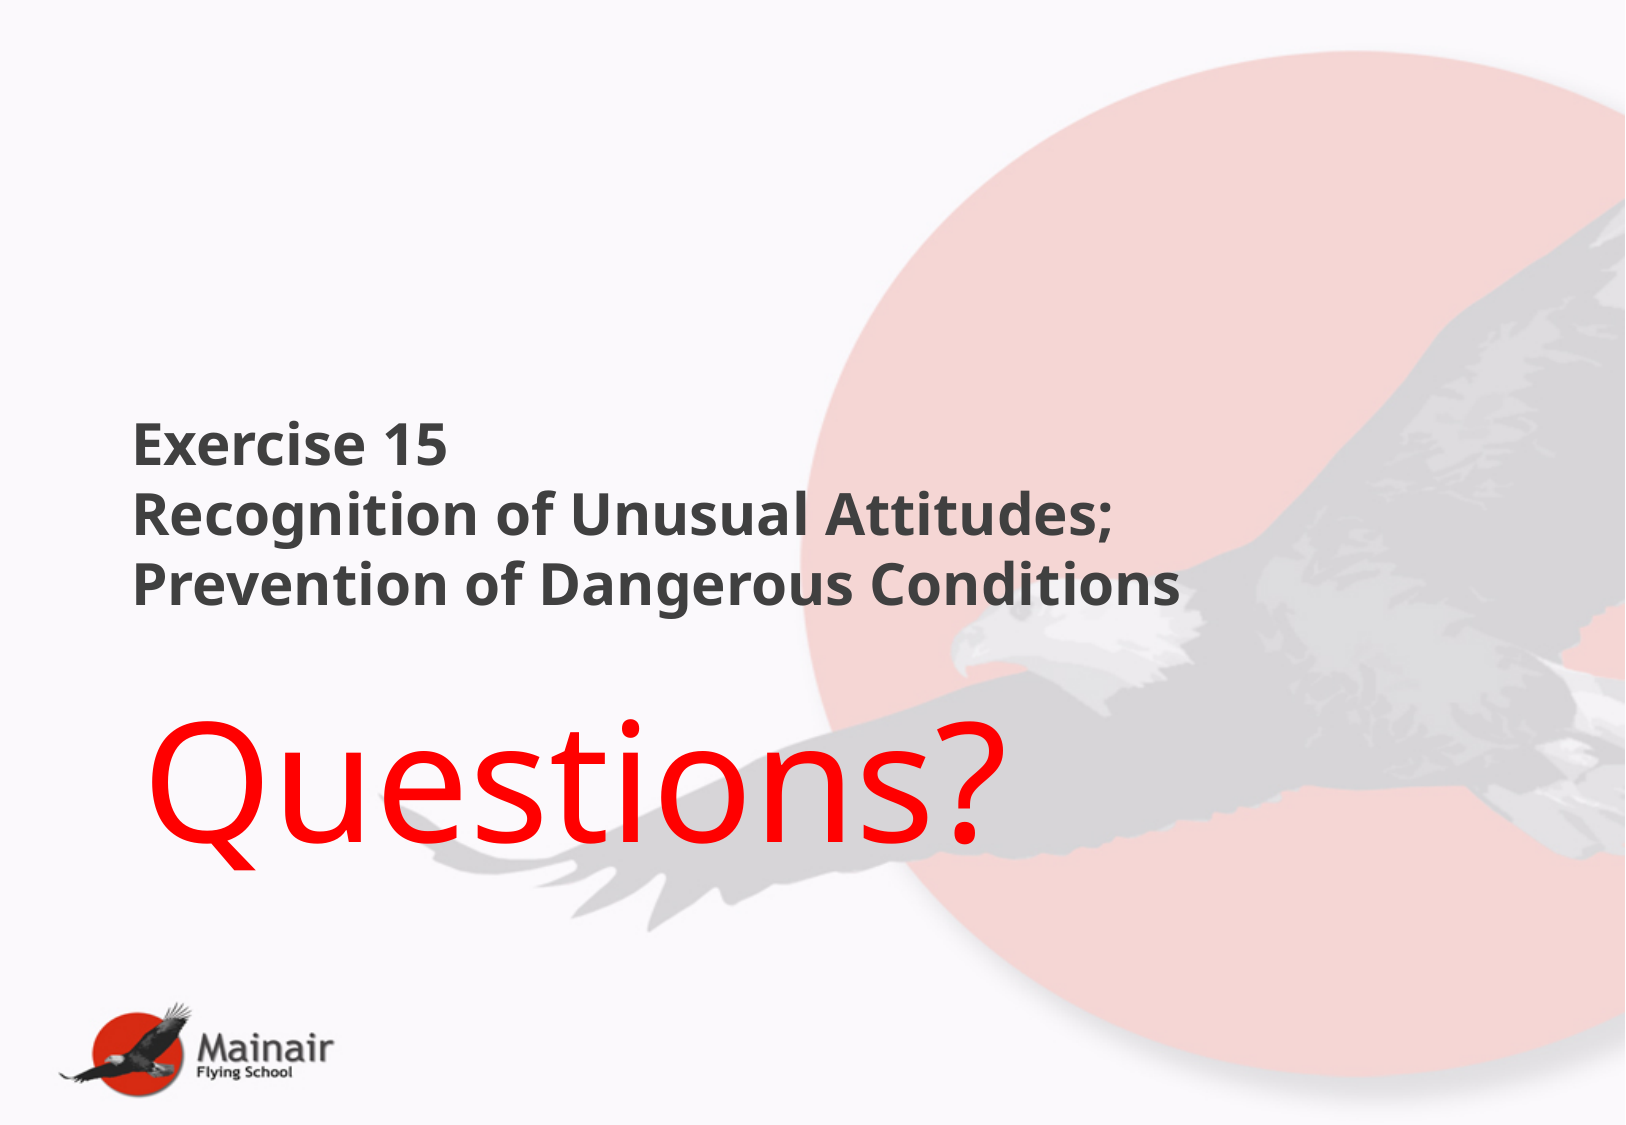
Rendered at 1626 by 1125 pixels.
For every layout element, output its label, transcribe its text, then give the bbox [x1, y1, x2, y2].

text_box [883, 444, 943, 527]
title Exercise 15 Recognition of Unusual Attitudes; Prevention of Dangerous Conditions [116, 385, 1498, 740]
picture [0, 0, 1625, 1125]
subtitle Questions? [127, 668, 1266, 882]
